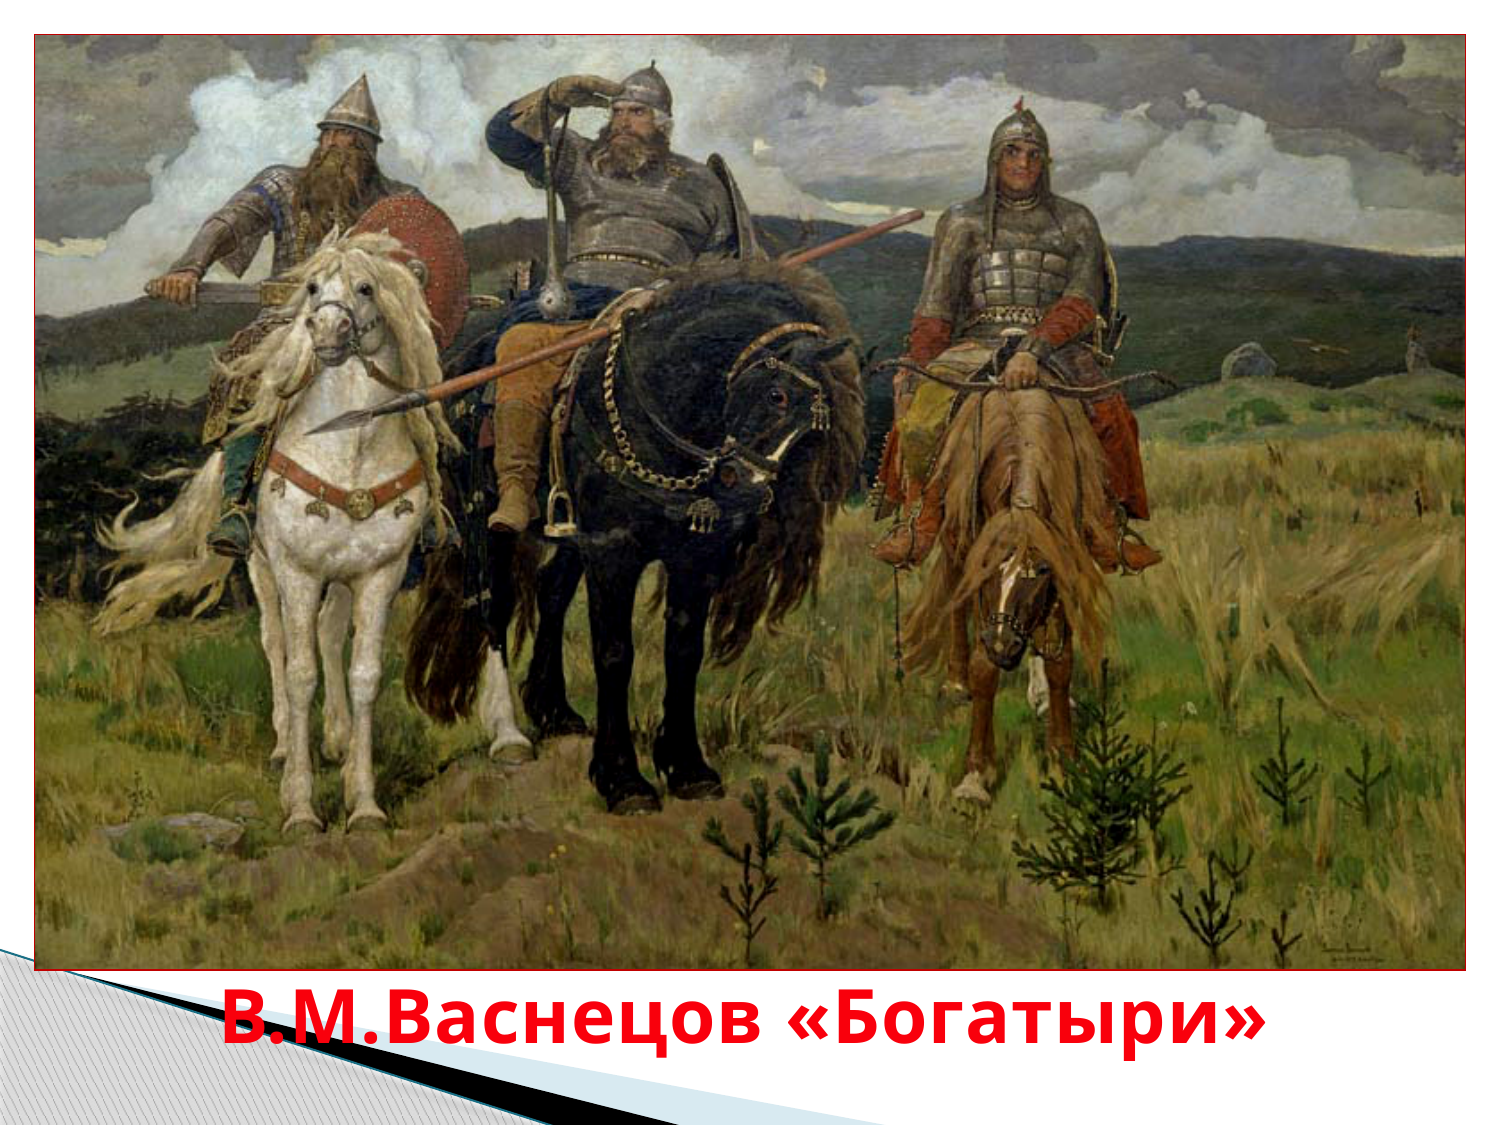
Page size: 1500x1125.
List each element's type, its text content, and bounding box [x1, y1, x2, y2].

text_box В.М.Васнецов «Богатыри» [117, 982, 1372, 1066]
picture [34, 34, 1466, 970]
